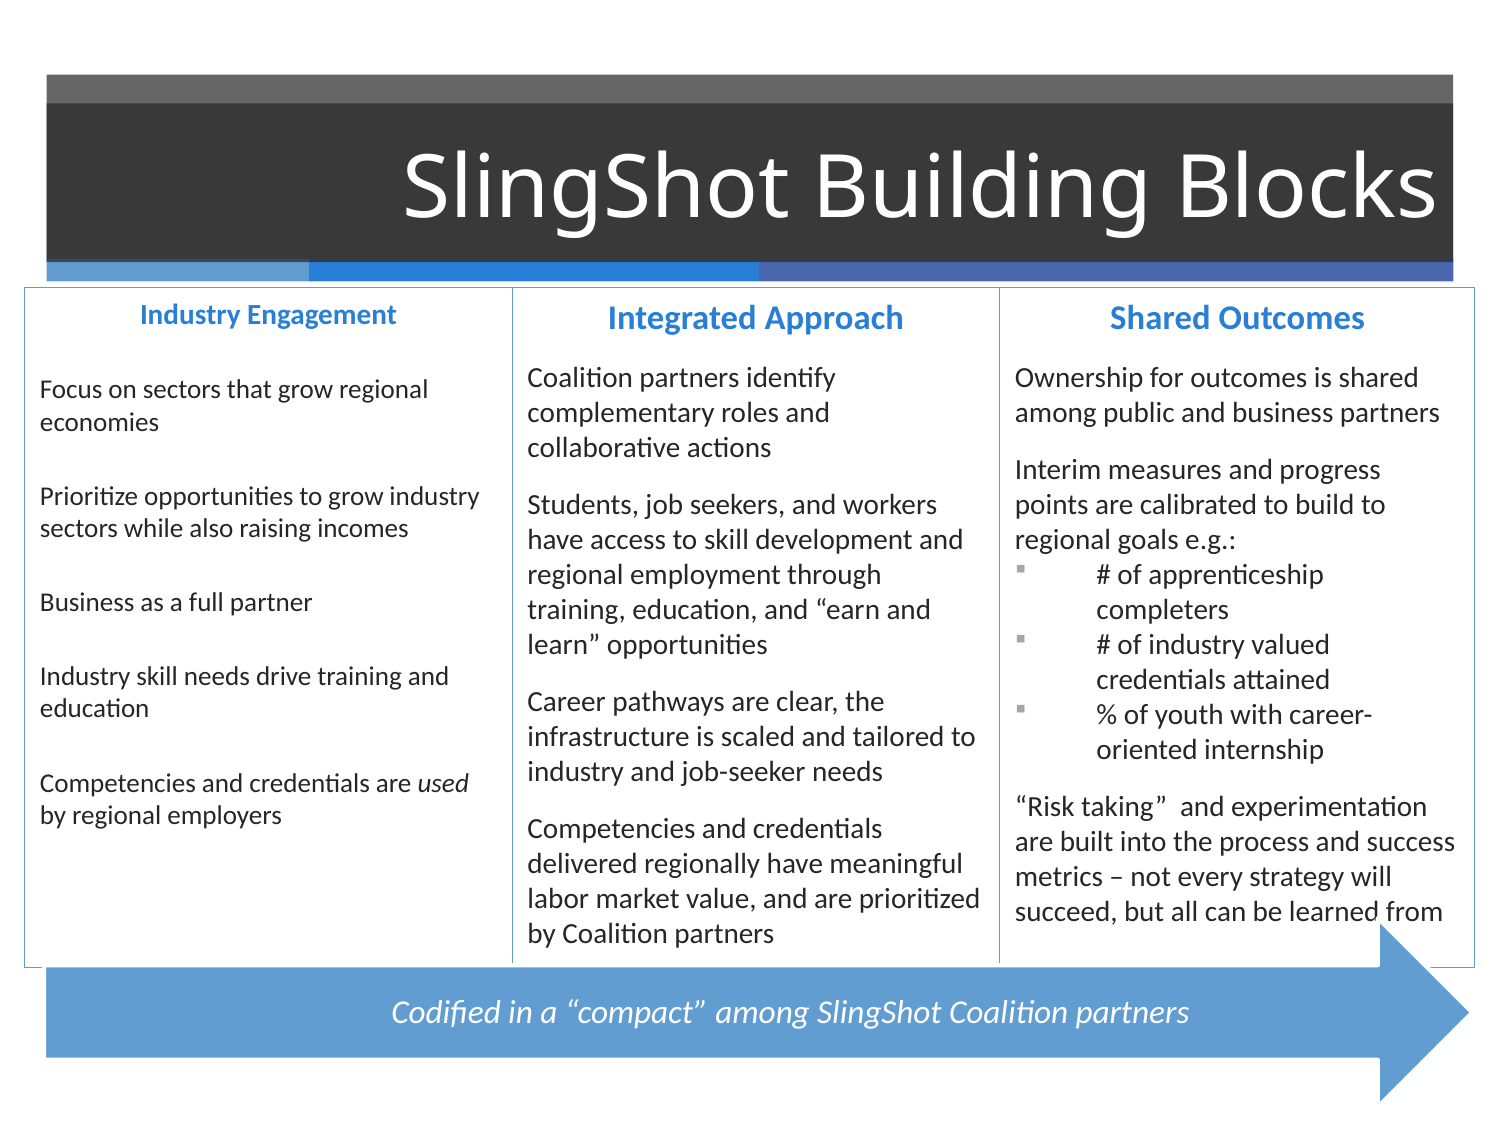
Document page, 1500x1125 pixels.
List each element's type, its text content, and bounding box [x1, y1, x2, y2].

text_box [43, 911, 1473, 1114]
list Industry Engagement Focus on sectors that grow regional economies Prioritize opportunities to grow industry sectors while also raising incomes Business as a full partner Industry skill needs drive training and education Competencies and credentials are used by regional employers [24, 287, 512, 912]
text_box Shared Outcomes Ownership for outcomes is shared among public and business partners Interim measures and progress points are calibrated to build to regional goals e.g.: # of apprenticeship completers # of industry valued credentials attained % of youth with career-oriented internship “Risk taking” and experimentation are built into the process and success metrics – not every strategy will succeed, but all can be learned from [999, 287, 1475, 912]
title SlingShot Building Blocks [46, 103, 1454, 263]
list Integrated Approach Coalition partners identify complementary roles and collaborative actions Students, job seekers, and workers have access to skill development and regional employment through training, education, and “earn and learn” opportunities Career pathways are clear, the infrastructure is scaled and tailored to industry and job-seeker needs Competencies and credentials delivered regionally have meaningful labor market value, and are prioritized by Coalition partners [512, 287, 999, 909]
